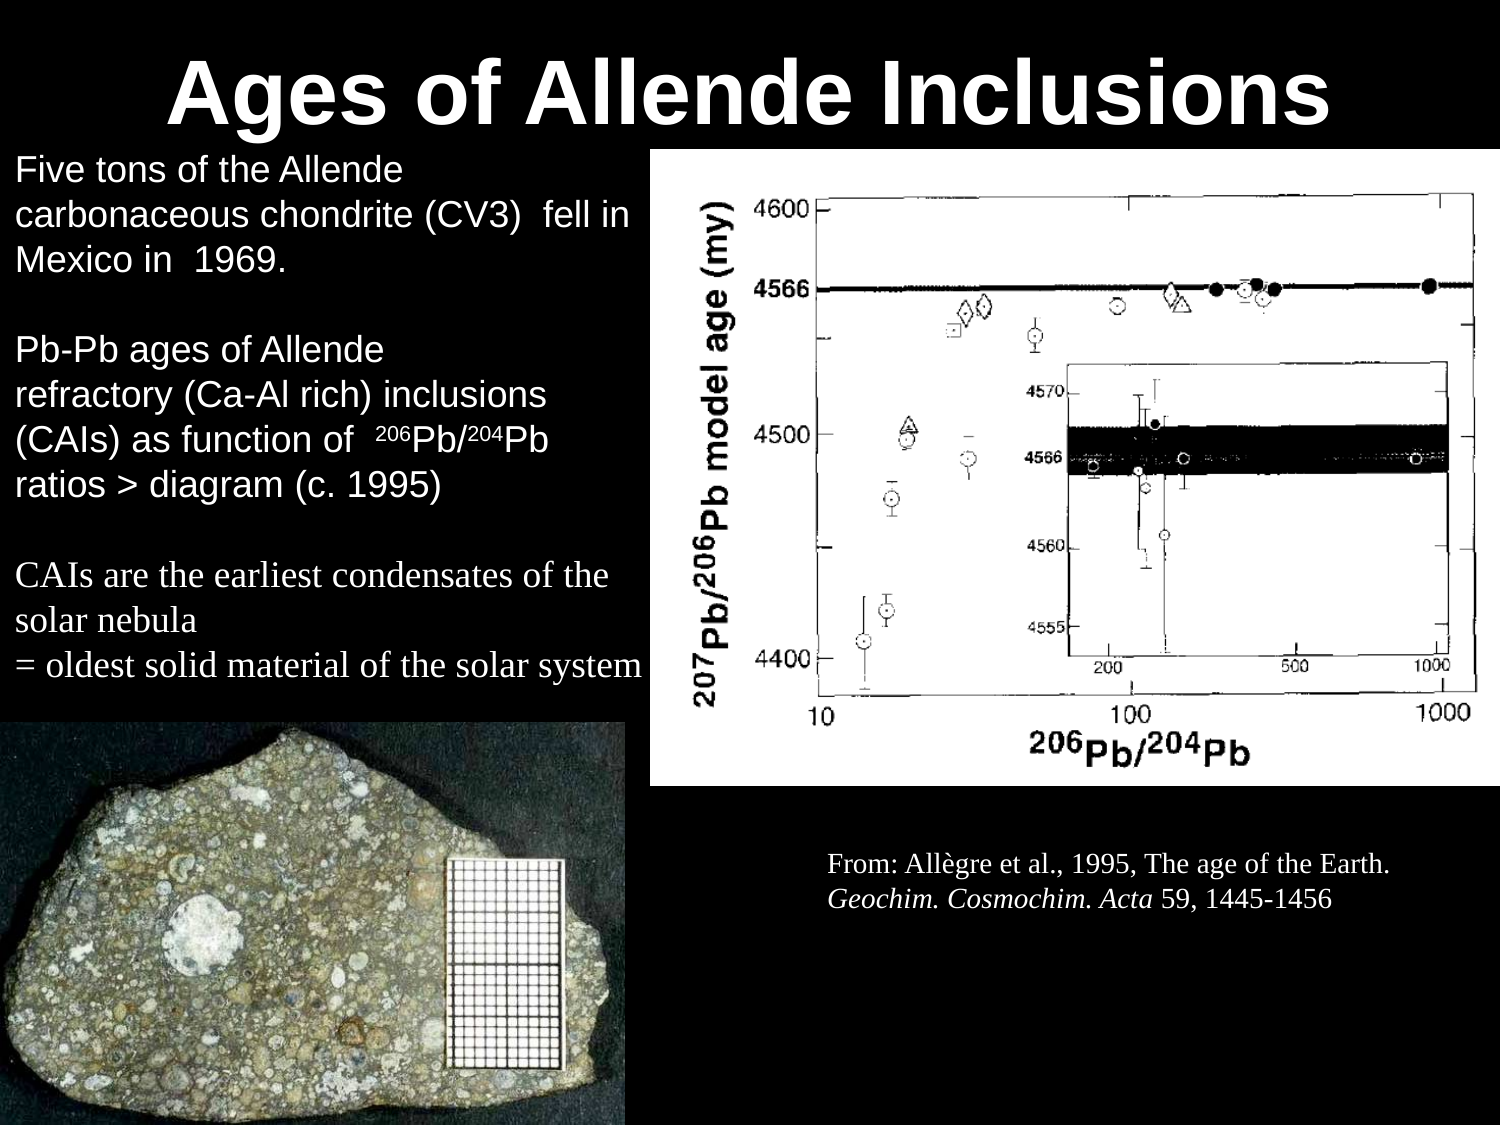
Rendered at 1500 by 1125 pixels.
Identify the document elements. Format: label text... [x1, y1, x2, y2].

text_box Five tons of the Allende carbonaceous chondrite (CV3) fell in Mexico in 1969. Pb-Pb ages of Allende refractory (Ca-Al rich) inclusions (CAIs) as function of 206Pb/204Pb ratios > diagram (c. 1995) CAIs are the earliest condensates of the solar nebula = oldest solid material of the solar system [0, 137, 663, 693]
picture [649, 149, 1500, 786]
picture [0, 722, 626, 1125]
title Ages of Allende Inclusions [75, 12, 1425, 148]
text_box From: Allègre et al., 1995, The age of the Earth. Geochim. Cosmochim. Acta 59, 1445-1456 [812, 837, 1500, 923]
